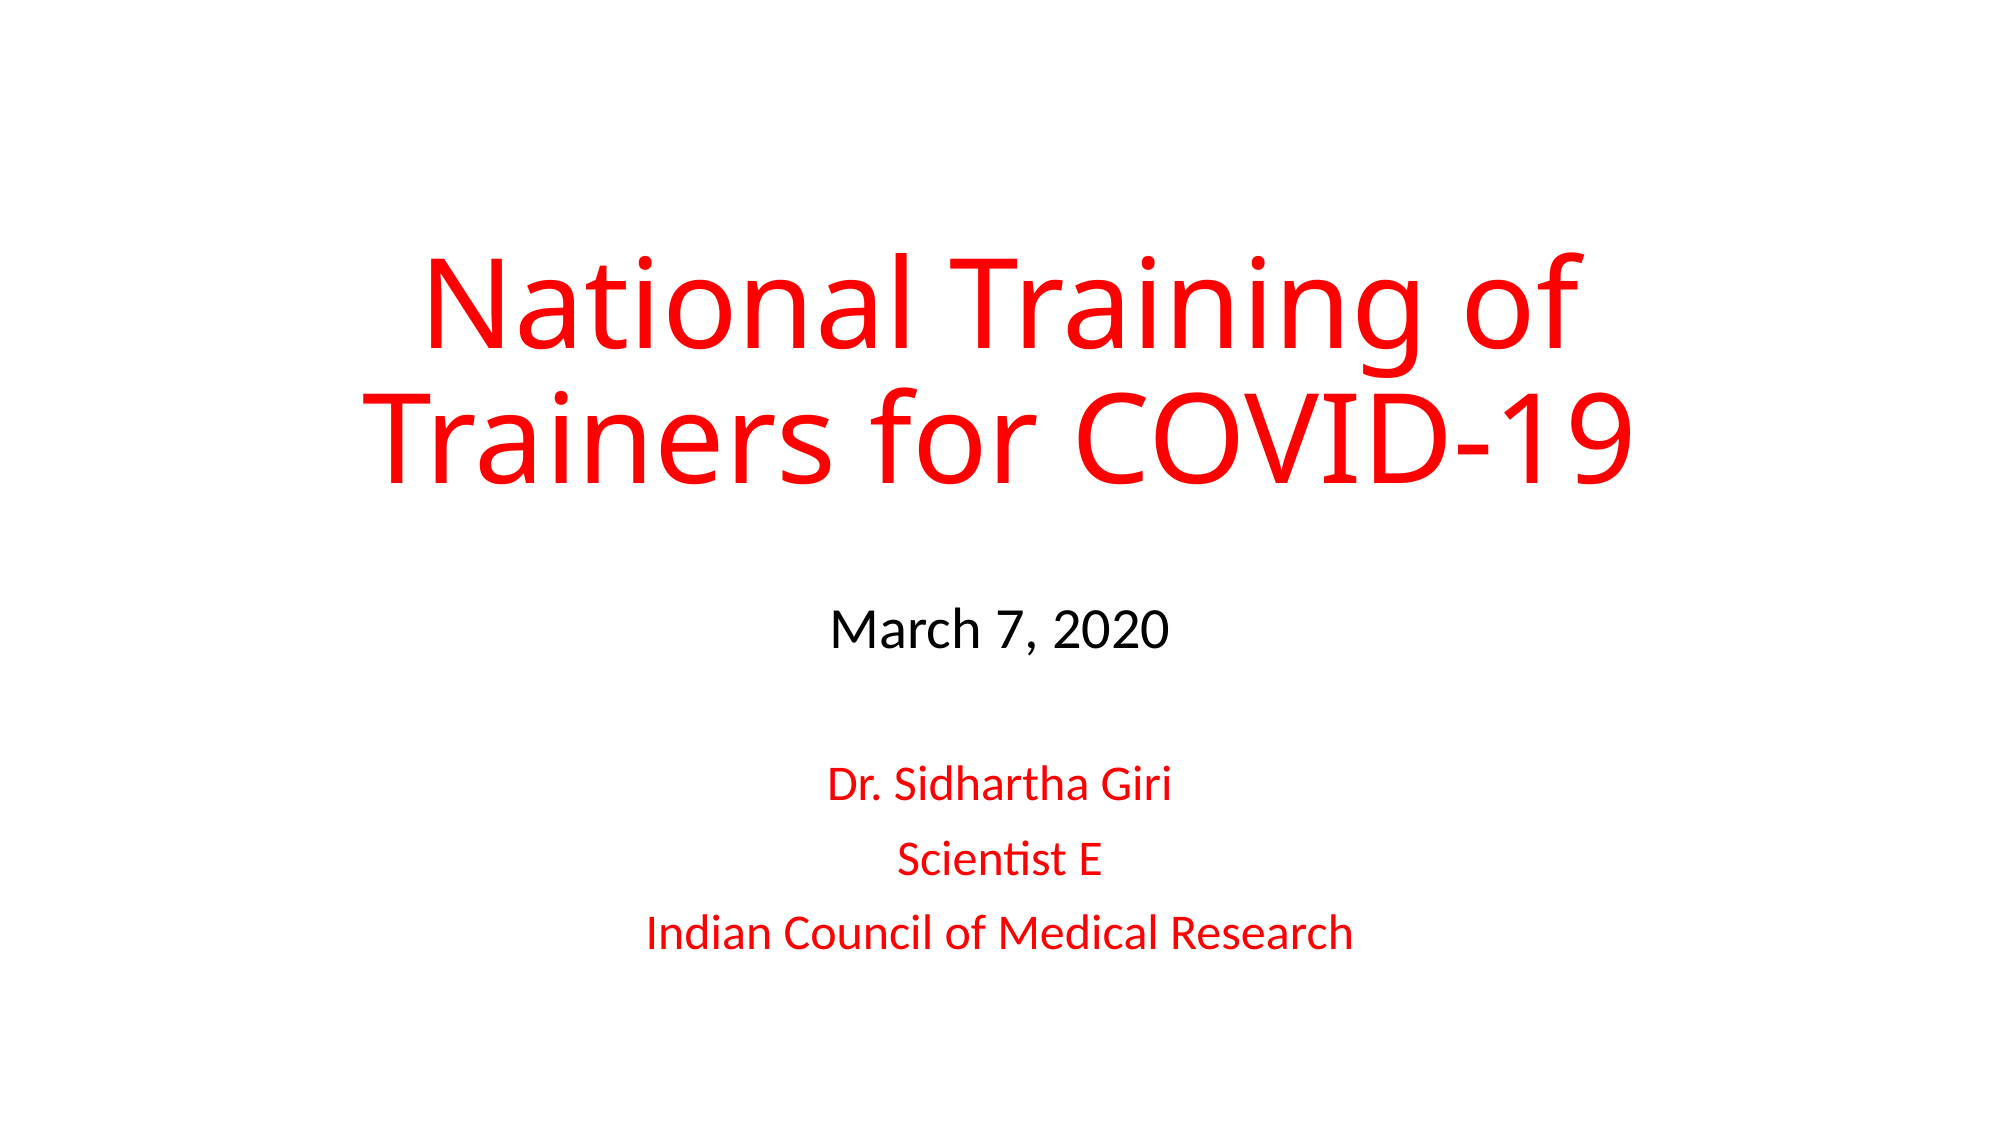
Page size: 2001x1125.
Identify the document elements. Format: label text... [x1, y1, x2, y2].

title National Training of Trainers for COVID-19 [249, 126, 1750, 519]
subtitle March 7, 2020 Dr. Sidhartha Giri Scientist E Indian Council of Medical Research [249, 590, 1750, 1004]
